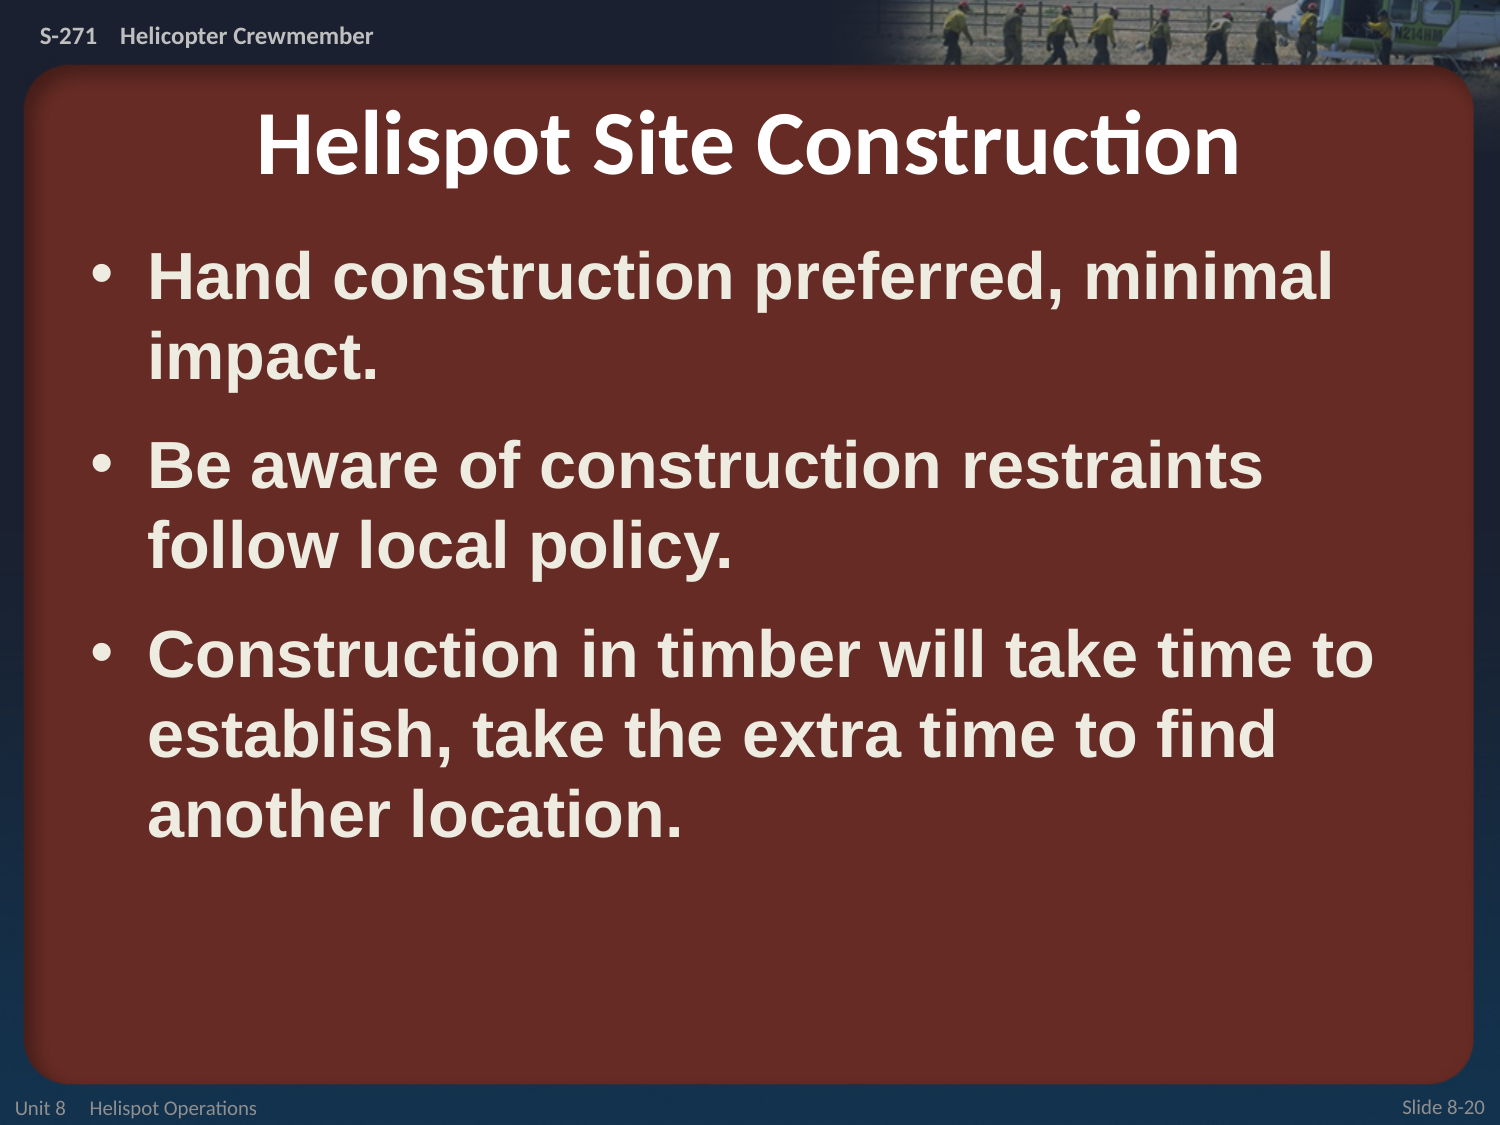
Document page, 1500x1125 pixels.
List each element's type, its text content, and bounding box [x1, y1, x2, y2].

title Helispot Site Construction [75, 45, 1425, 200]
picture [0, 0, 1500, 1125]
slide_number Slide 8-20 [1137, 1087, 1500, 1125]
list Hand construction preferred, minimal impact. Be aware of construction restraints follow local policy. Construction in timber will take time to establish, take the extra time to find another location. [75, 224, 1425, 863]
footer Unit 8 Helispot Operations [0, 1087, 475, 1125]
